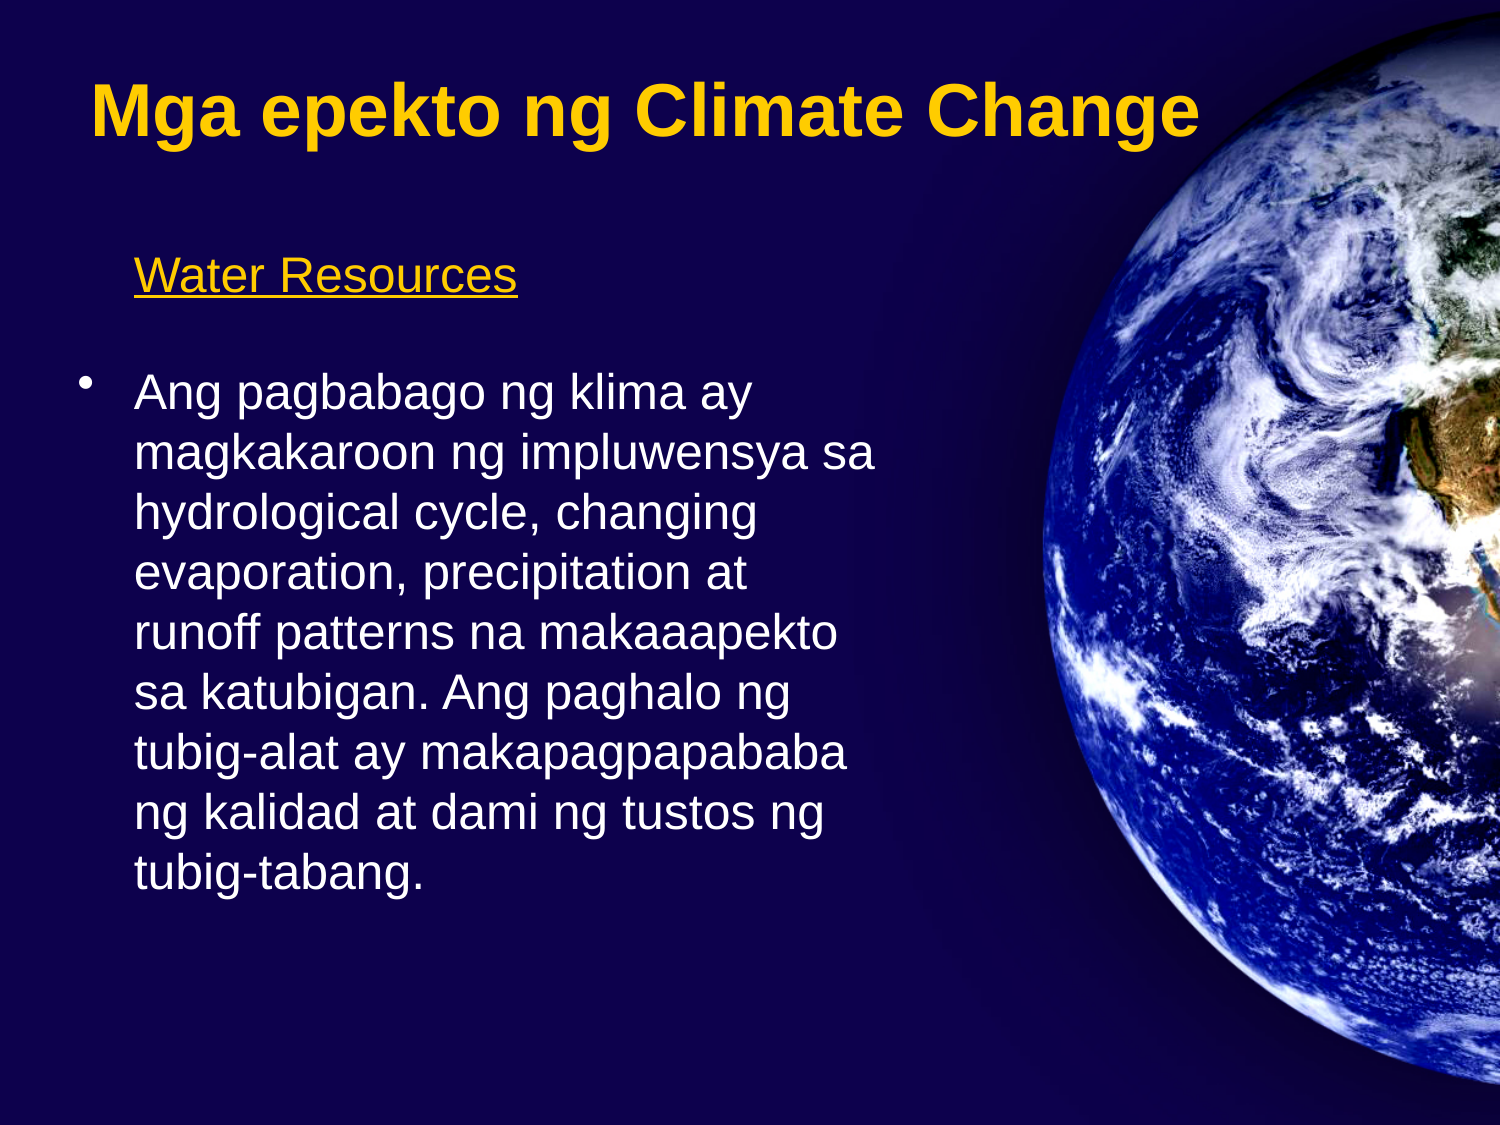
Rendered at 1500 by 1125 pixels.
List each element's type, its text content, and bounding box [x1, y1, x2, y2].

picture [0, 0, 1500, 1125]
title Mga epekto ng Climate Change [74, 12, 1376, 201]
list Water Resources Ang pagbabago ng klima ay magkakaroon ng impluwensya sa hydrological cycle, changing evaporation, precipitation at runoff patterns na makaaapekto sa katubigan. Ang paghalo ng tubig-alat ay makapagpapababa ng kalidad at dami ng tustos ng tubig-tabang. [62, 199, 901, 988]
